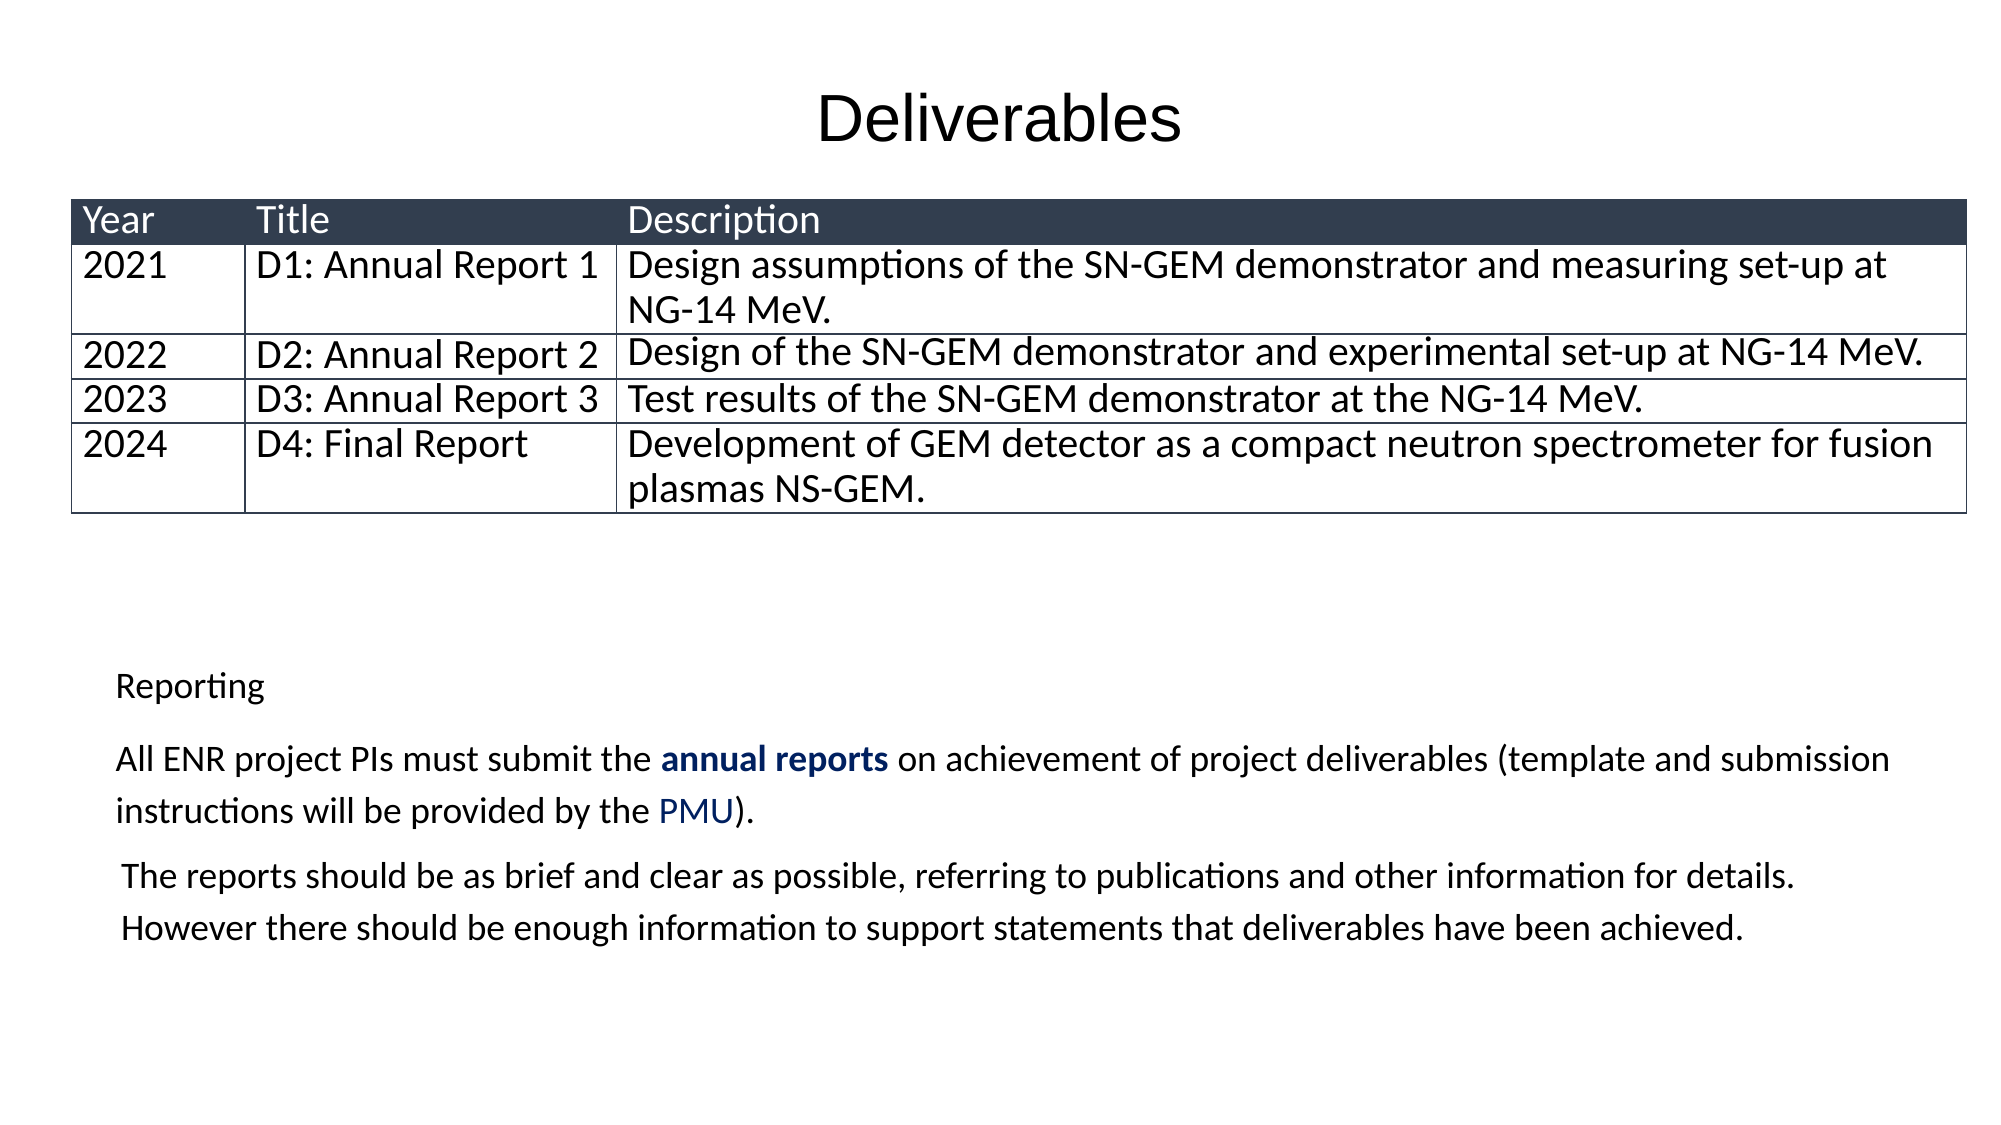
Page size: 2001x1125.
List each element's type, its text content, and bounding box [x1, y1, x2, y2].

text_box Reporting All ENR project PIs must submit the annual reports on achievement of project deliverables (template and submission instructions will be provided by the PMU). [100, 647, 1986, 838]
table_cell D2: Annual Report 2 [246, 335, 616, 378]
text_box Deliverables [324, 66, 1675, 162]
table_cell Design of the SN-GEM demonstrator and experimental set-up at NG-14 MeV. [617, 335, 1966, 378]
table_cell 2024 [72, 424, 244, 512]
table_cell Test results of the SN-GEM demonstrator at the NG-14 MeV. [617, 380, 1966, 422]
table_header Year [72, 201, 244, 244]
table_cell D3: Annual Report 3 [246, 380, 616, 422]
table_header Description [617, 201, 1966, 244]
table_cell D1: Annual Report 1 [246, 245, 616, 333]
table_cell 2022 [72, 335, 244, 378]
table_header Title [246, 201, 616, 244]
text_box The reports should be as brief and clear as possible, referring to publications and other information for details. However there should be enough information to support statements that deliverables have been achieved. [106, 836, 1932, 956]
table_cell D4: Final Report [246, 424, 616, 512]
table_cell 2021 [72, 245, 244, 333]
table_cell Development of GEM detector as a compact neutron spectrometer for fusion plasmas NS-GEM. [617, 424, 1966, 512]
table_cell 2023 [72, 380, 244, 422]
table_cell Design assumptions of the SN-GEM demonstrator and measuring set-up at NG-14 MeV. [617, 245, 1966, 333]
